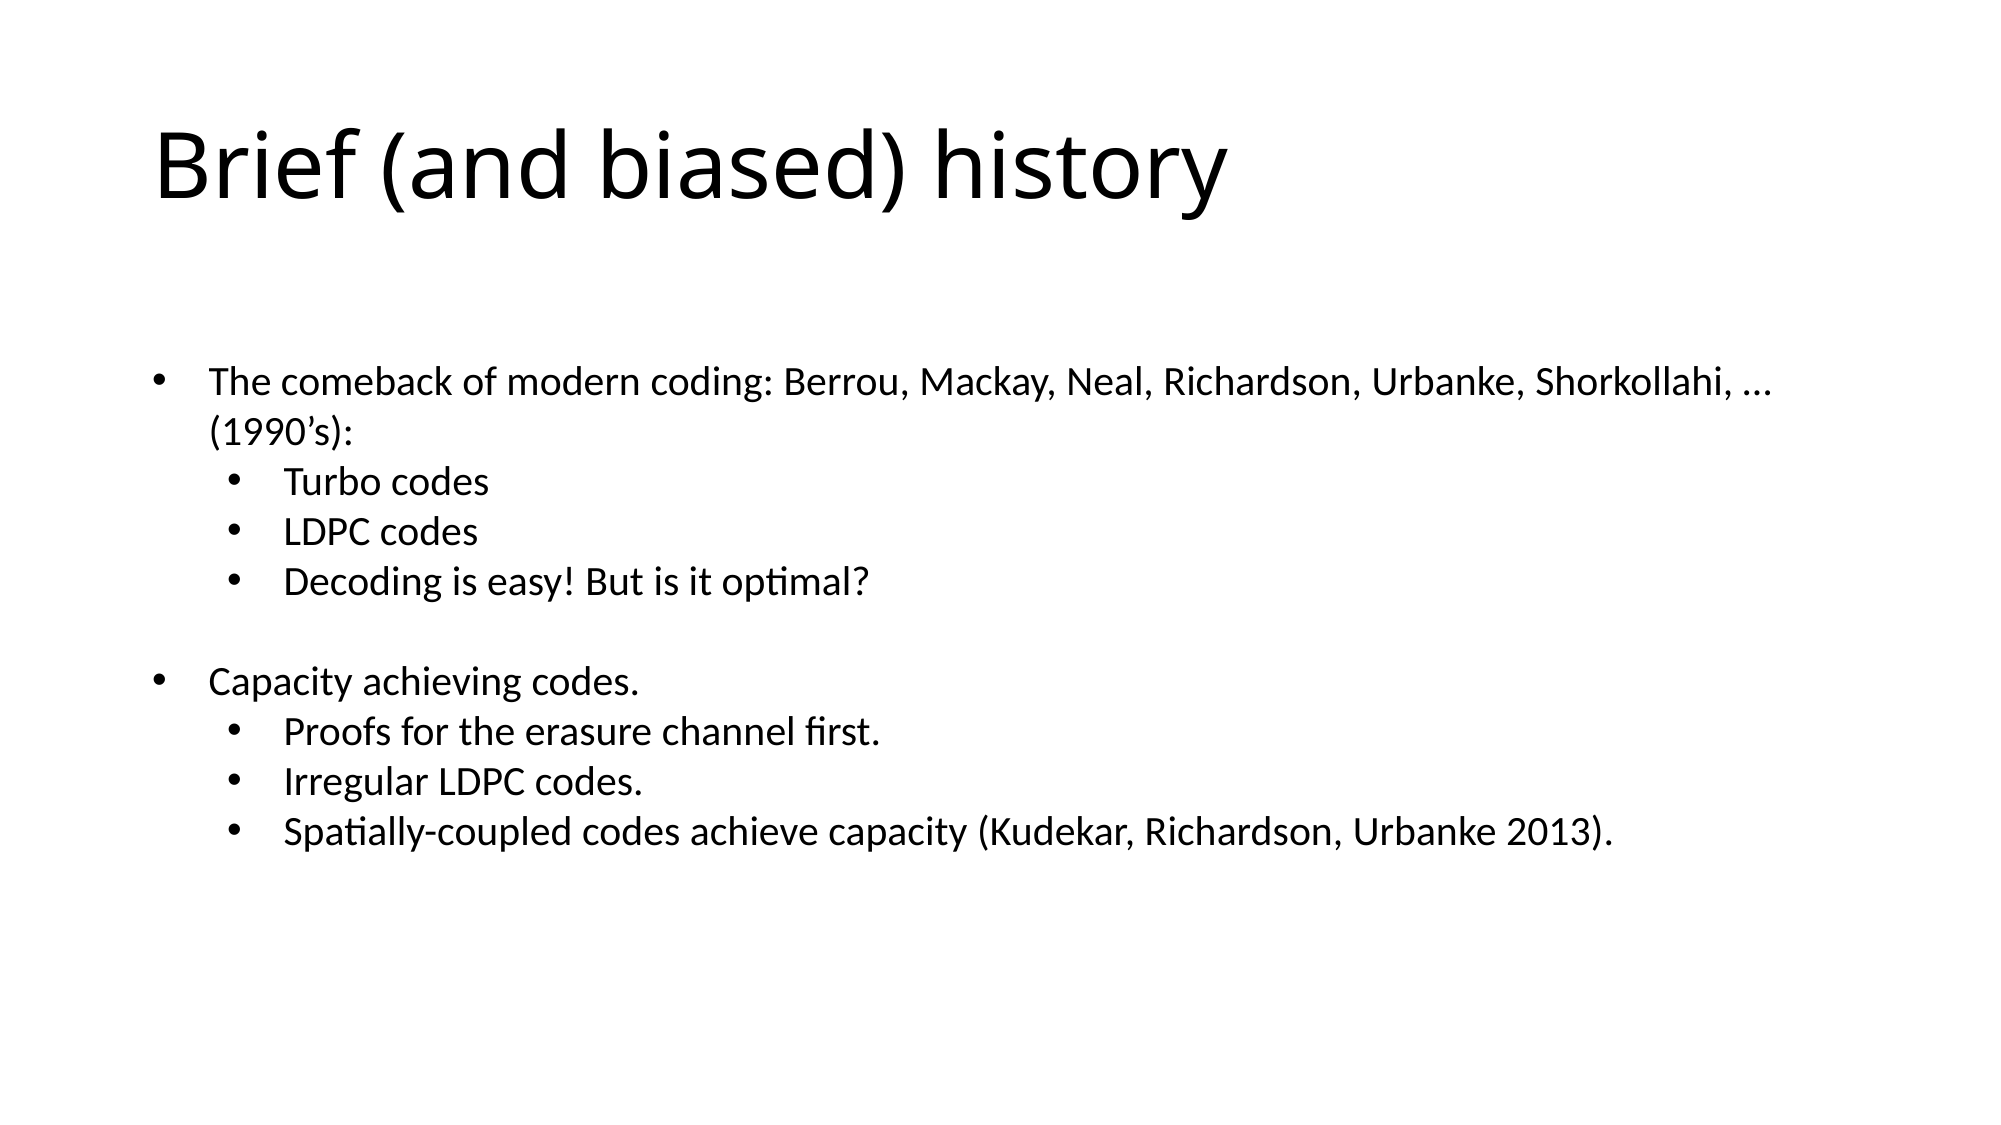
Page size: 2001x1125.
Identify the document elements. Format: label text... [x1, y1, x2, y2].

text_box The comeback of modern coding: Berrou, Mackay, Neal, Richardson, Urbanke, Shorkollahi, … (1990’s): Turbo codes LDPC codes Decoding is easy! But is it optimal? Capacity achieving codes. Proofs for the erasure channel first. Irregular LDPC codes. Spatially-coupled codes achieve capacity (Kudekar, Richardson, Urbanke 2013). [137, 346, 1863, 862]
title Brief (and biased) history [137, 59, 1863, 278]
